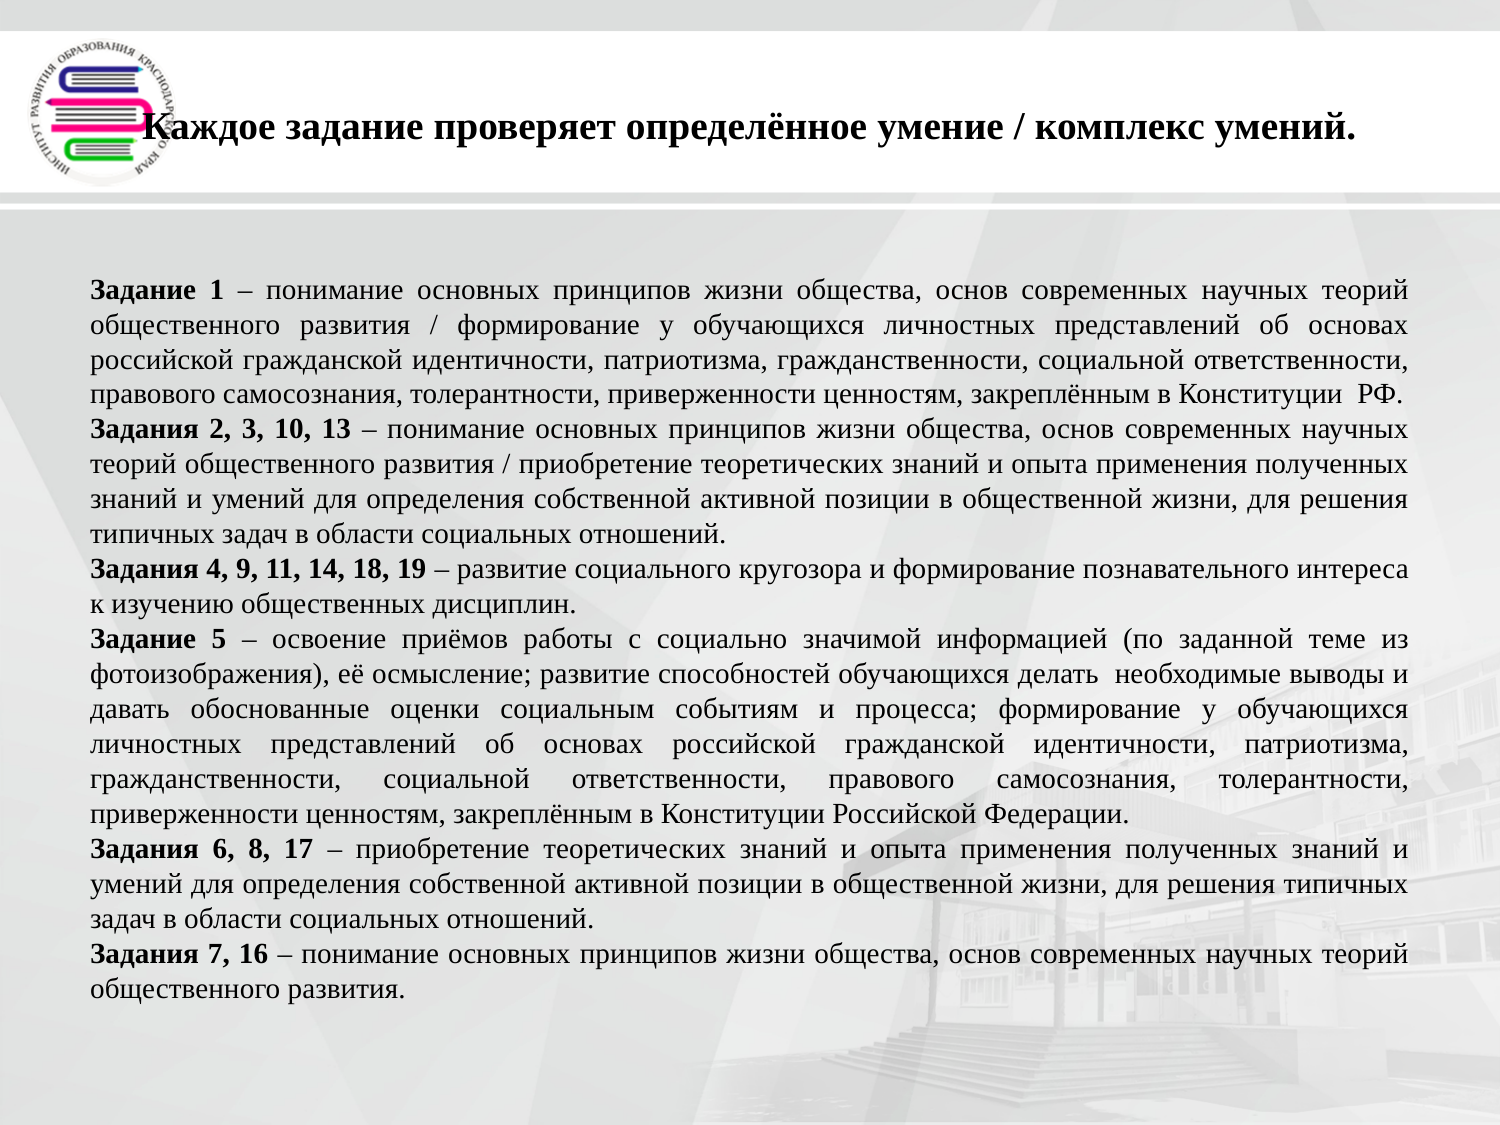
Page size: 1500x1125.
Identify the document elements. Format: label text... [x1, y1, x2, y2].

title Каждое задание проверяет определённое умение / комплекс умений. [75, 45, 1425, 233]
list Задание 1 – понимание основных принципов жизни общества, основ современных научных теорий общественного развития / формирование у обучающихся личностных представлений об основах российской гражданской идентичности, патриотизма, гражданственности, социальной ответственности, правового самосознания, толерантности, приверженности ценностям, закреплённым в Конституции РФ. Задания 2, 3, 10, 13 – понимание основных принципов жизни общества, основ современных научных теорий общественного развития / приобретение теоретических знаний и опыта применения полученных знаний и умений для определения собственной активной позиции в общественной жизни, для решения типичных задач в области социальных отношений. Задания 4, 9, 11, 14, 18, 19 – развитие социального кругозора и формирование познавательного интереса к изучению общественных дисциплин. Задание 5 – освоение приёмов работы с социально значимой информацией (по заданной теме из фотоизображения), её осмысление; развитие способностей обучающихся делать необходимые выводы и давать обоснованные оценки социальным событиям и процесса; формирование у обучающихся личностных представлений об основах российской гражданской идентичности, патриотизма, гражданственности, социальной ответственности, правового самосознания, толерантности, приверженности ценностям, закреплённым в Конституции Российской Федерации. Задания 6, 8, 17 – приобретение теоретических знаний и опыта применения полученных знаний и умений для определения собственной активной позиции в общественной жизни, для решения типичных задач в области социальных отношений. Задания 7, 16 – понимание основных принципов жизни общества, основ современных научных теорий общественного развития. [75, 262, 1425, 1005]
picture [0, 0, 1500, 1125]
